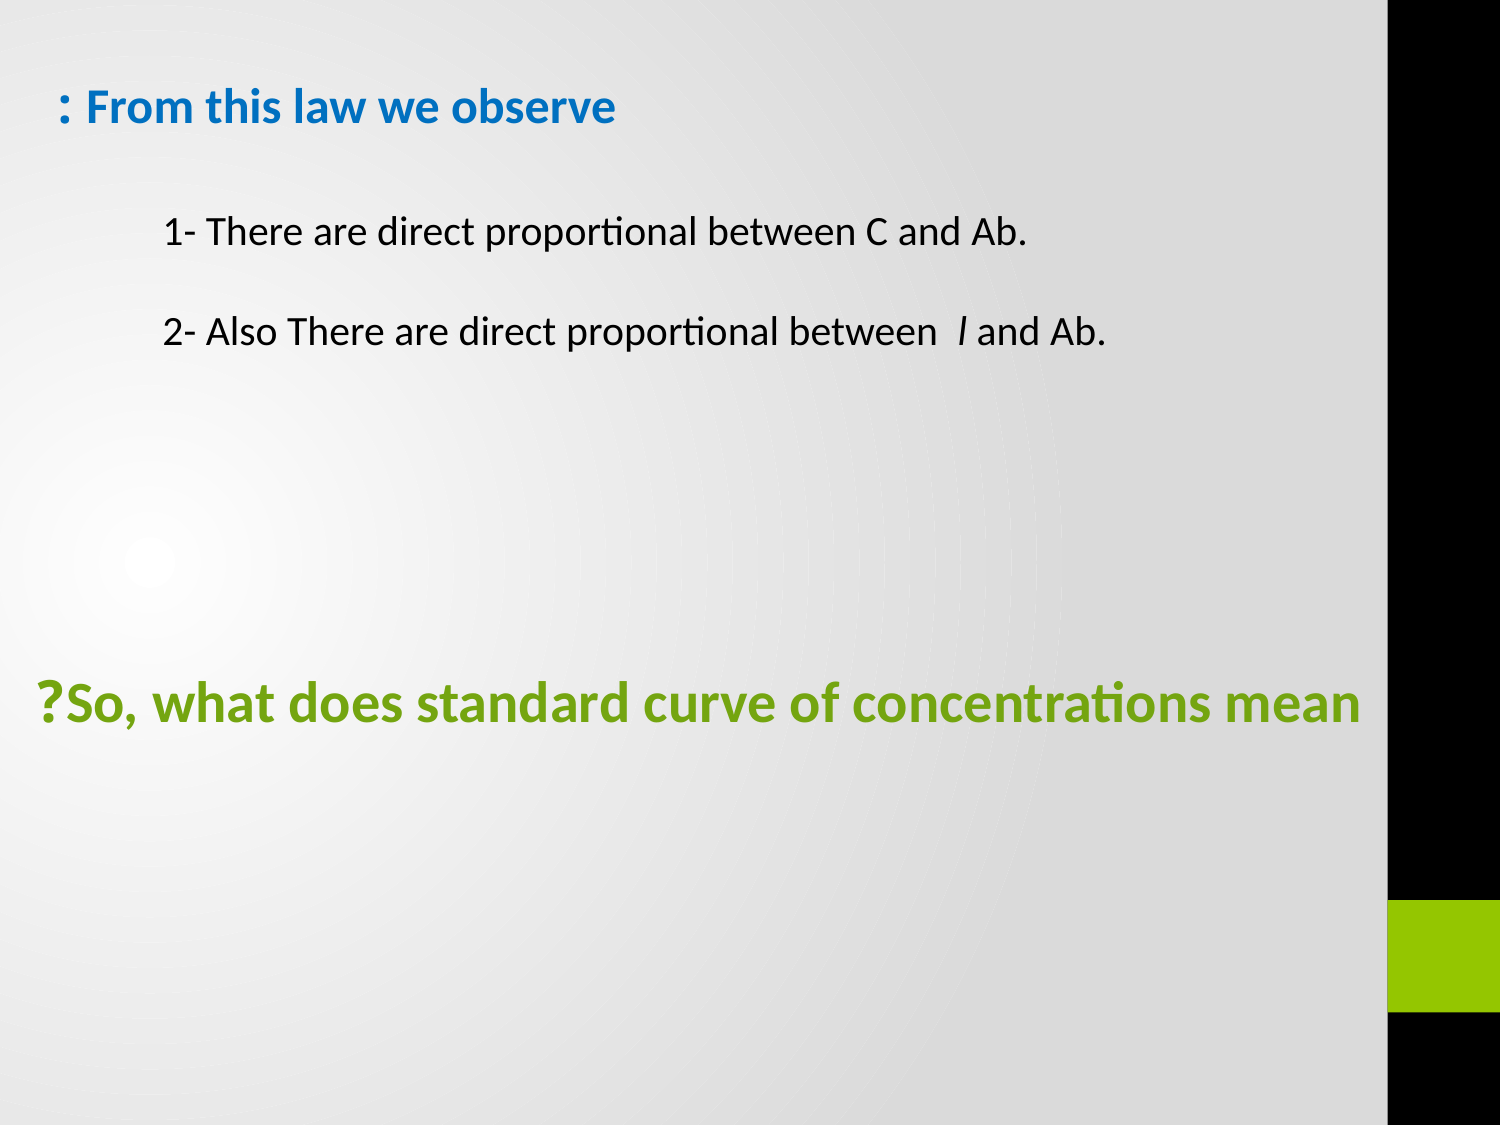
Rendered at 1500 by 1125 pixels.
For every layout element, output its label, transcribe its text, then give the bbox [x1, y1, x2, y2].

text_box From this law we observe : [29, 66, 632, 142]
text_box 1- There are direct proportional between C and Ab. 2- Also There are direct proportional between l and Ab. [147, 196, 1125, 362]
text_box So, what does standard curve of concentrations mean? [3, 656, 1377, 742]
